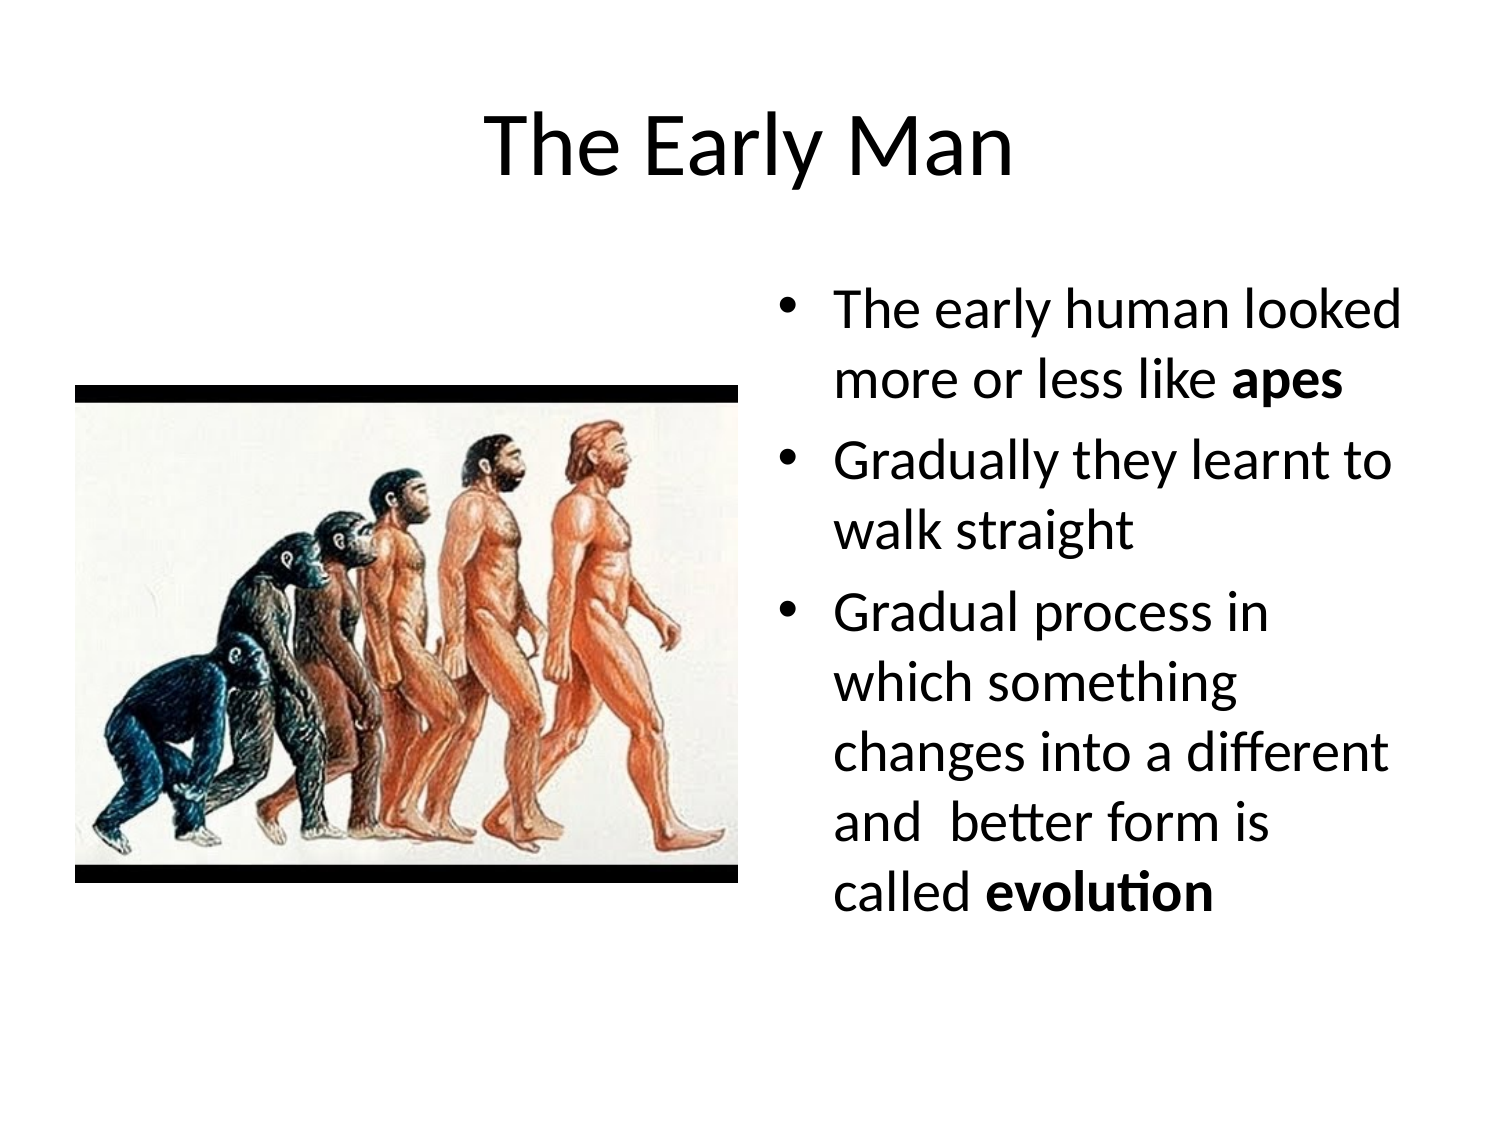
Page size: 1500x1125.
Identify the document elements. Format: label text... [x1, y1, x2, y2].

title The Early Man [75, 45, 1425, 233]
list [74, 384, 738, 883]
list The early human looked more or less like apes Gradually they learnt to walk straight Gradual process in which something changes into a different and better form is called evolution [762, 262, 1425, 1005]
